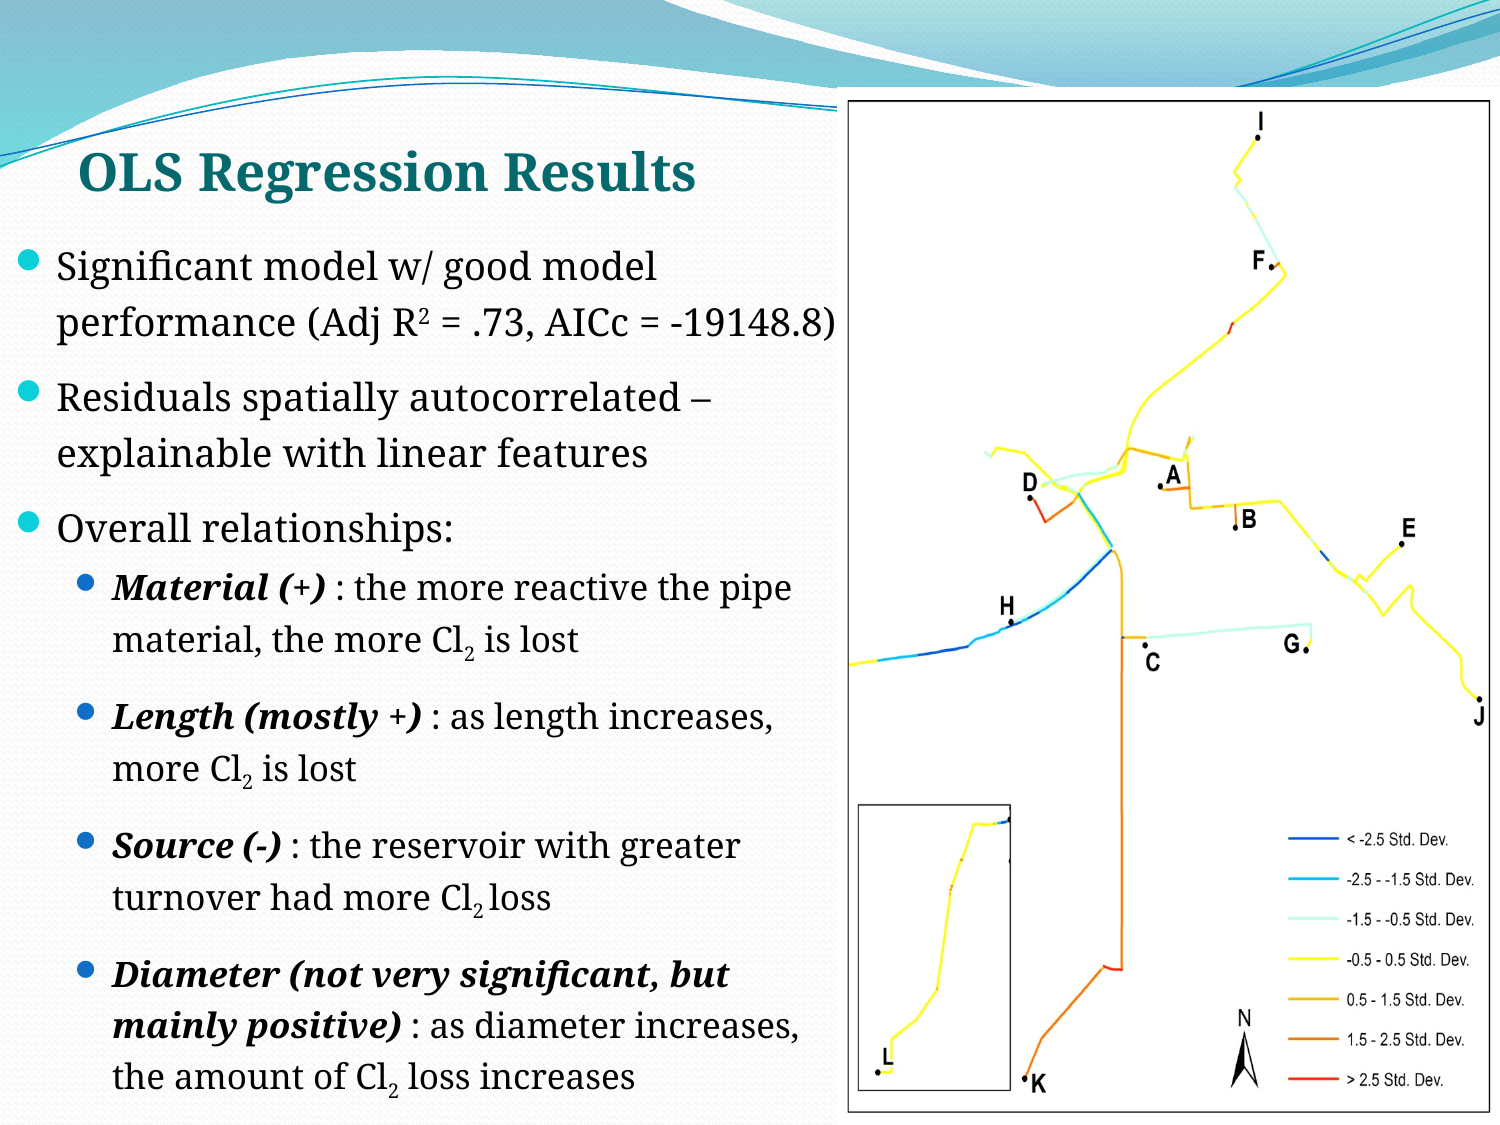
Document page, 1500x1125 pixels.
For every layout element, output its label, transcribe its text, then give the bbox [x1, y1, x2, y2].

text_box OLS Regression Results [62, 112, 830, 228]
list Significant model w/ good model performance (Adj R2 = .73, AICc = -19148.8) Residuals spatially autocorrelated – explainable with linear features Overall relationships: Material (+) : the more reactive the pipe material, the more Cl2 is lost Length (mostly +) : as length increases, more Cl2 is lost Source (-) : the reservoir with greater turnover had more Cl2 loss Diameter (not very significant, but mainly positive) : as diameter increases, the amount of Cl2 loss increases [0, 224, 830, 1125]
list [837, 87, 1500, 1125]
